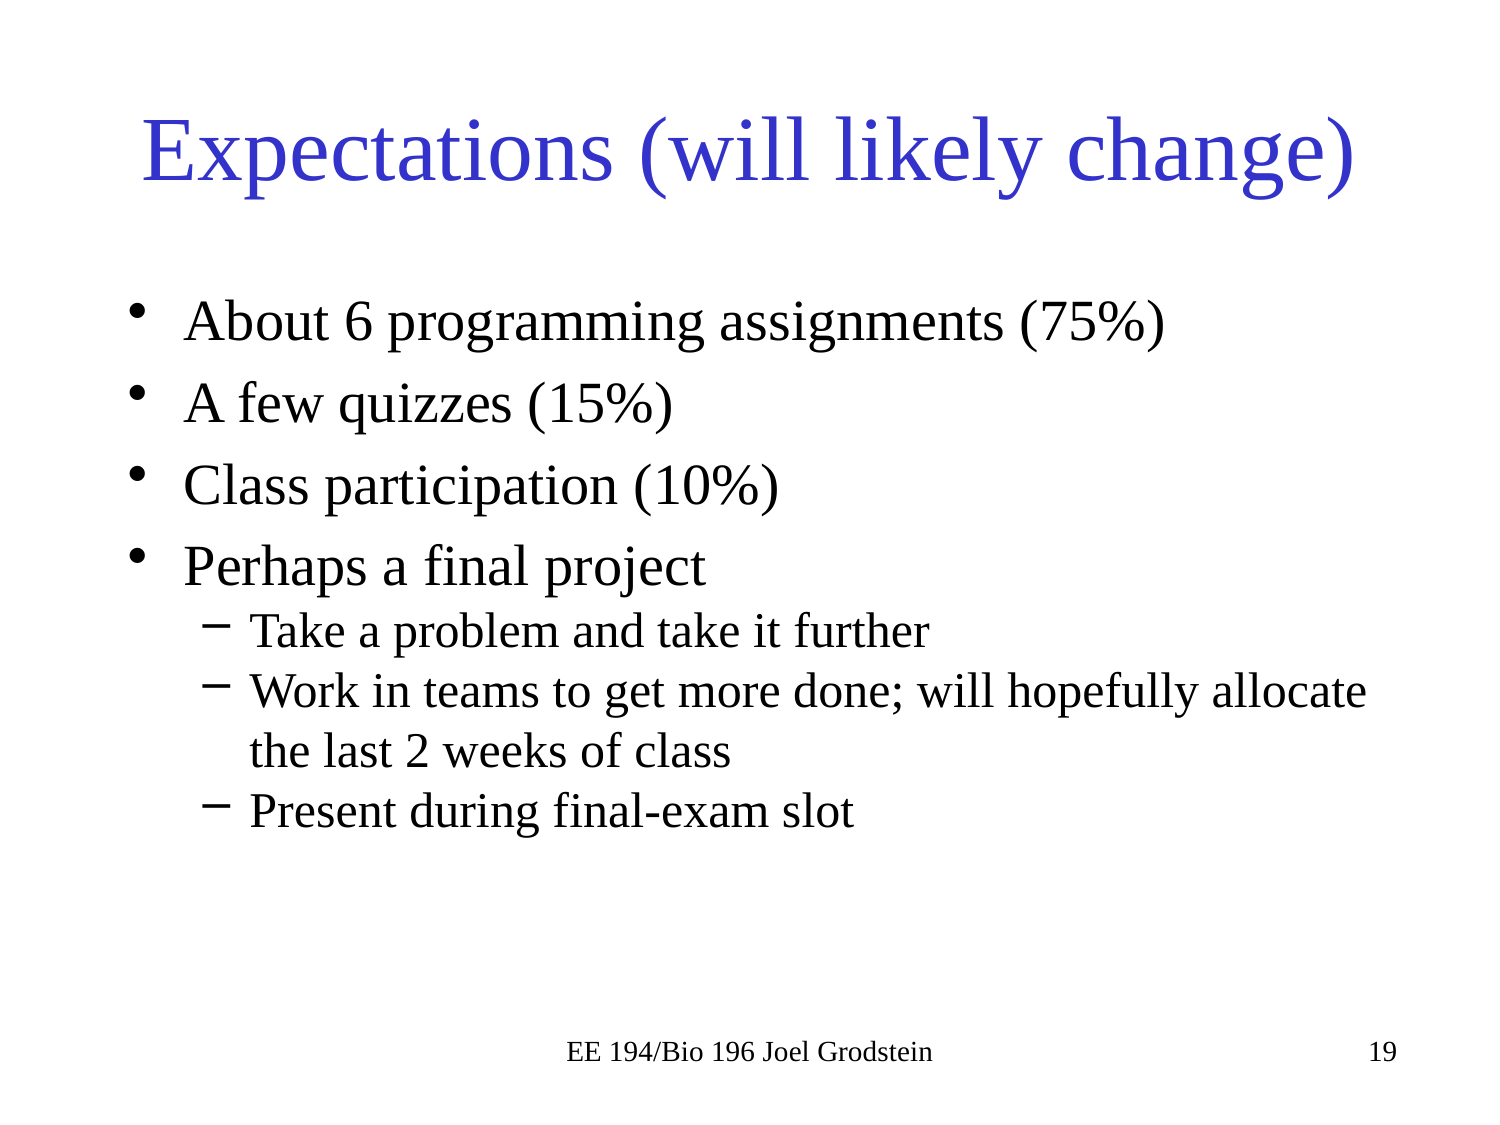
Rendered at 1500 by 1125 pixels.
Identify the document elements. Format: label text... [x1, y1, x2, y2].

list About 6 programming assignments (75%) A few quizzes (15%) Class participation (10%) Perhaps a final project Take a problem and take it further Work in teams to get more done; will hopefully allocate the last 2 weeks of class Present during final-exam slot [112, 275, 1388, 1000]
title Expectations (will likely change) [112, 50, 1388, 238]
footer EE 194/Bio 196 Joel Grodstein [512, 1024, 988, 1101]
